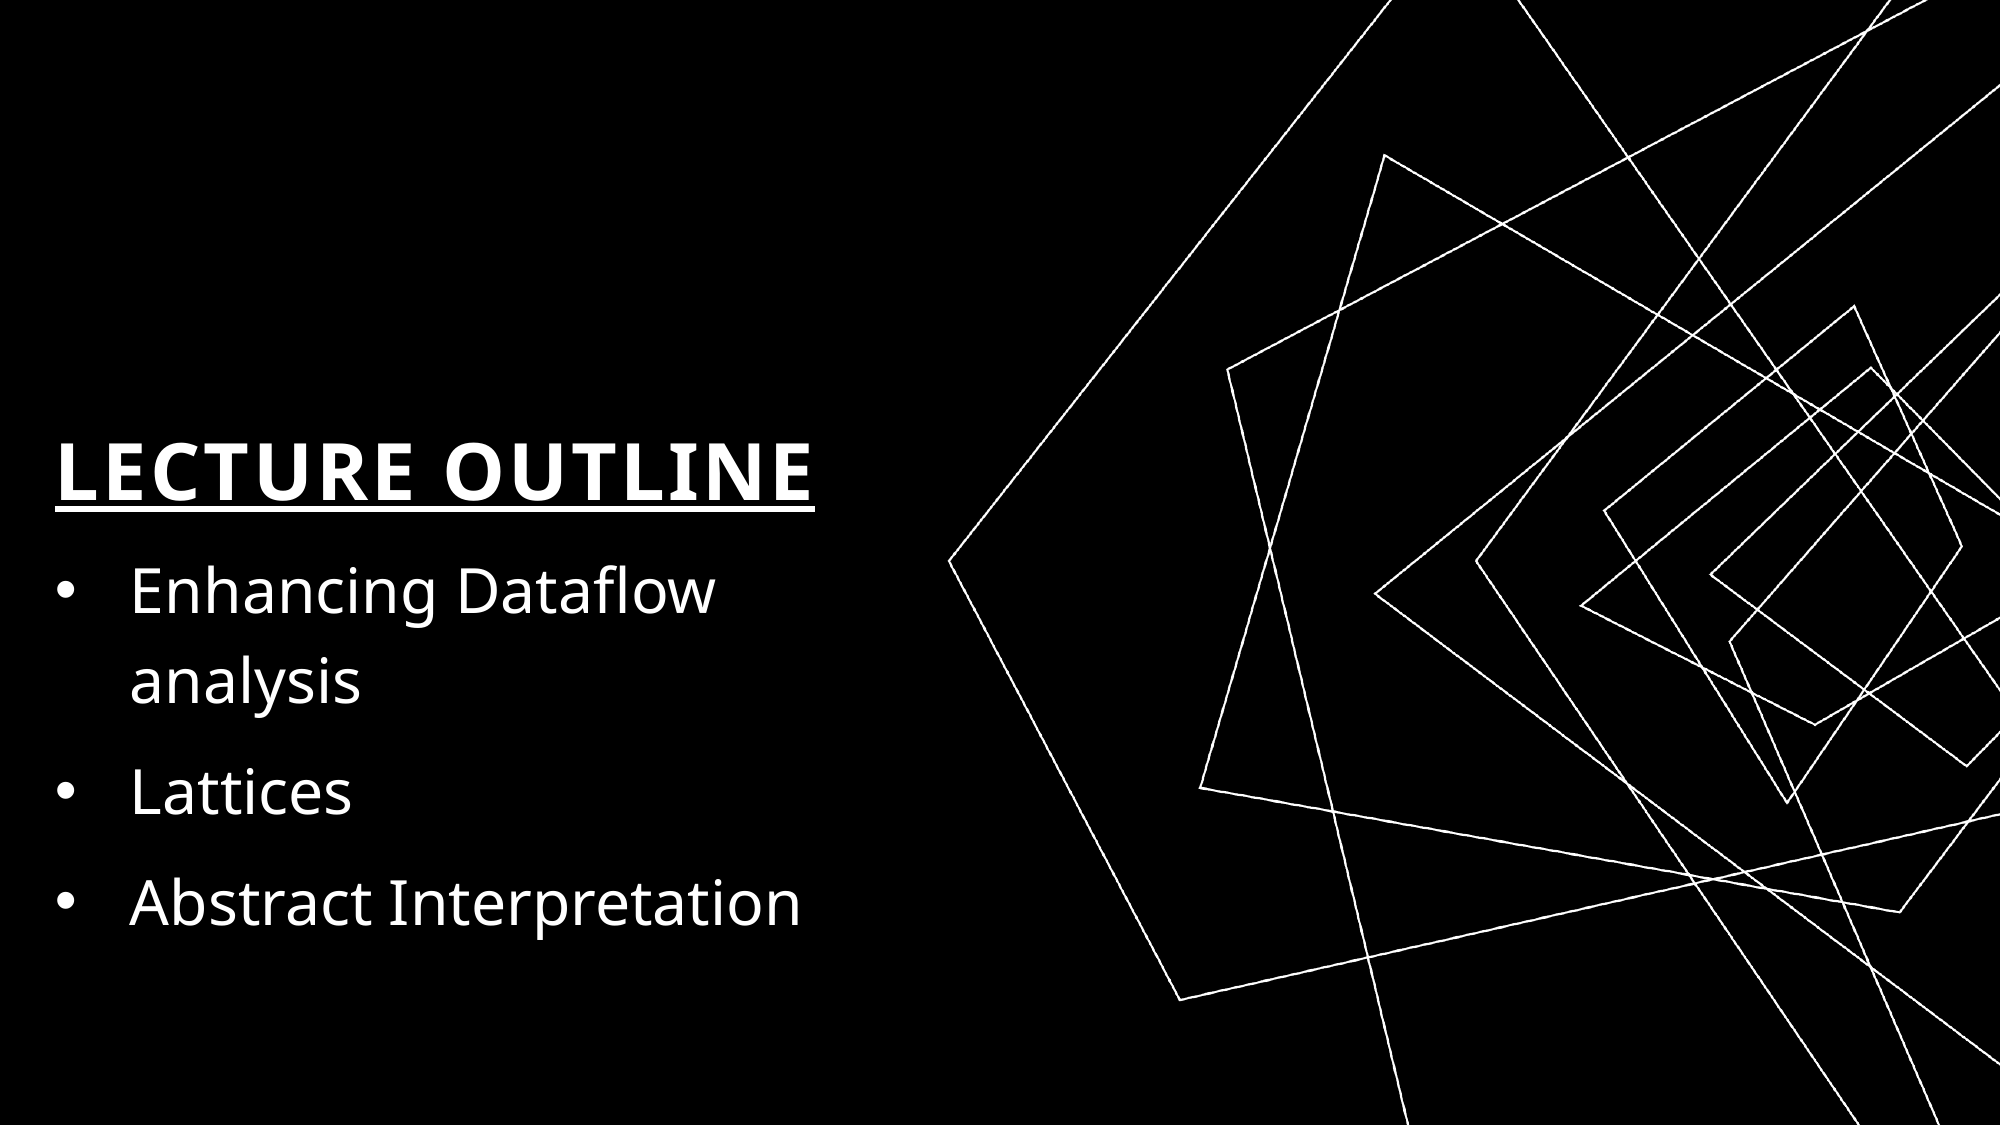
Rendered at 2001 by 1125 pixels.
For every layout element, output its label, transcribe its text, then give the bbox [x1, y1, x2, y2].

list Enhancing Dataflow analysis Lattices Abstract Interpretation [40, 528, 944, 1098]
picture [900, 0, 2000, 1125]
title Lecture Outline [40, 307, 876, 526]
